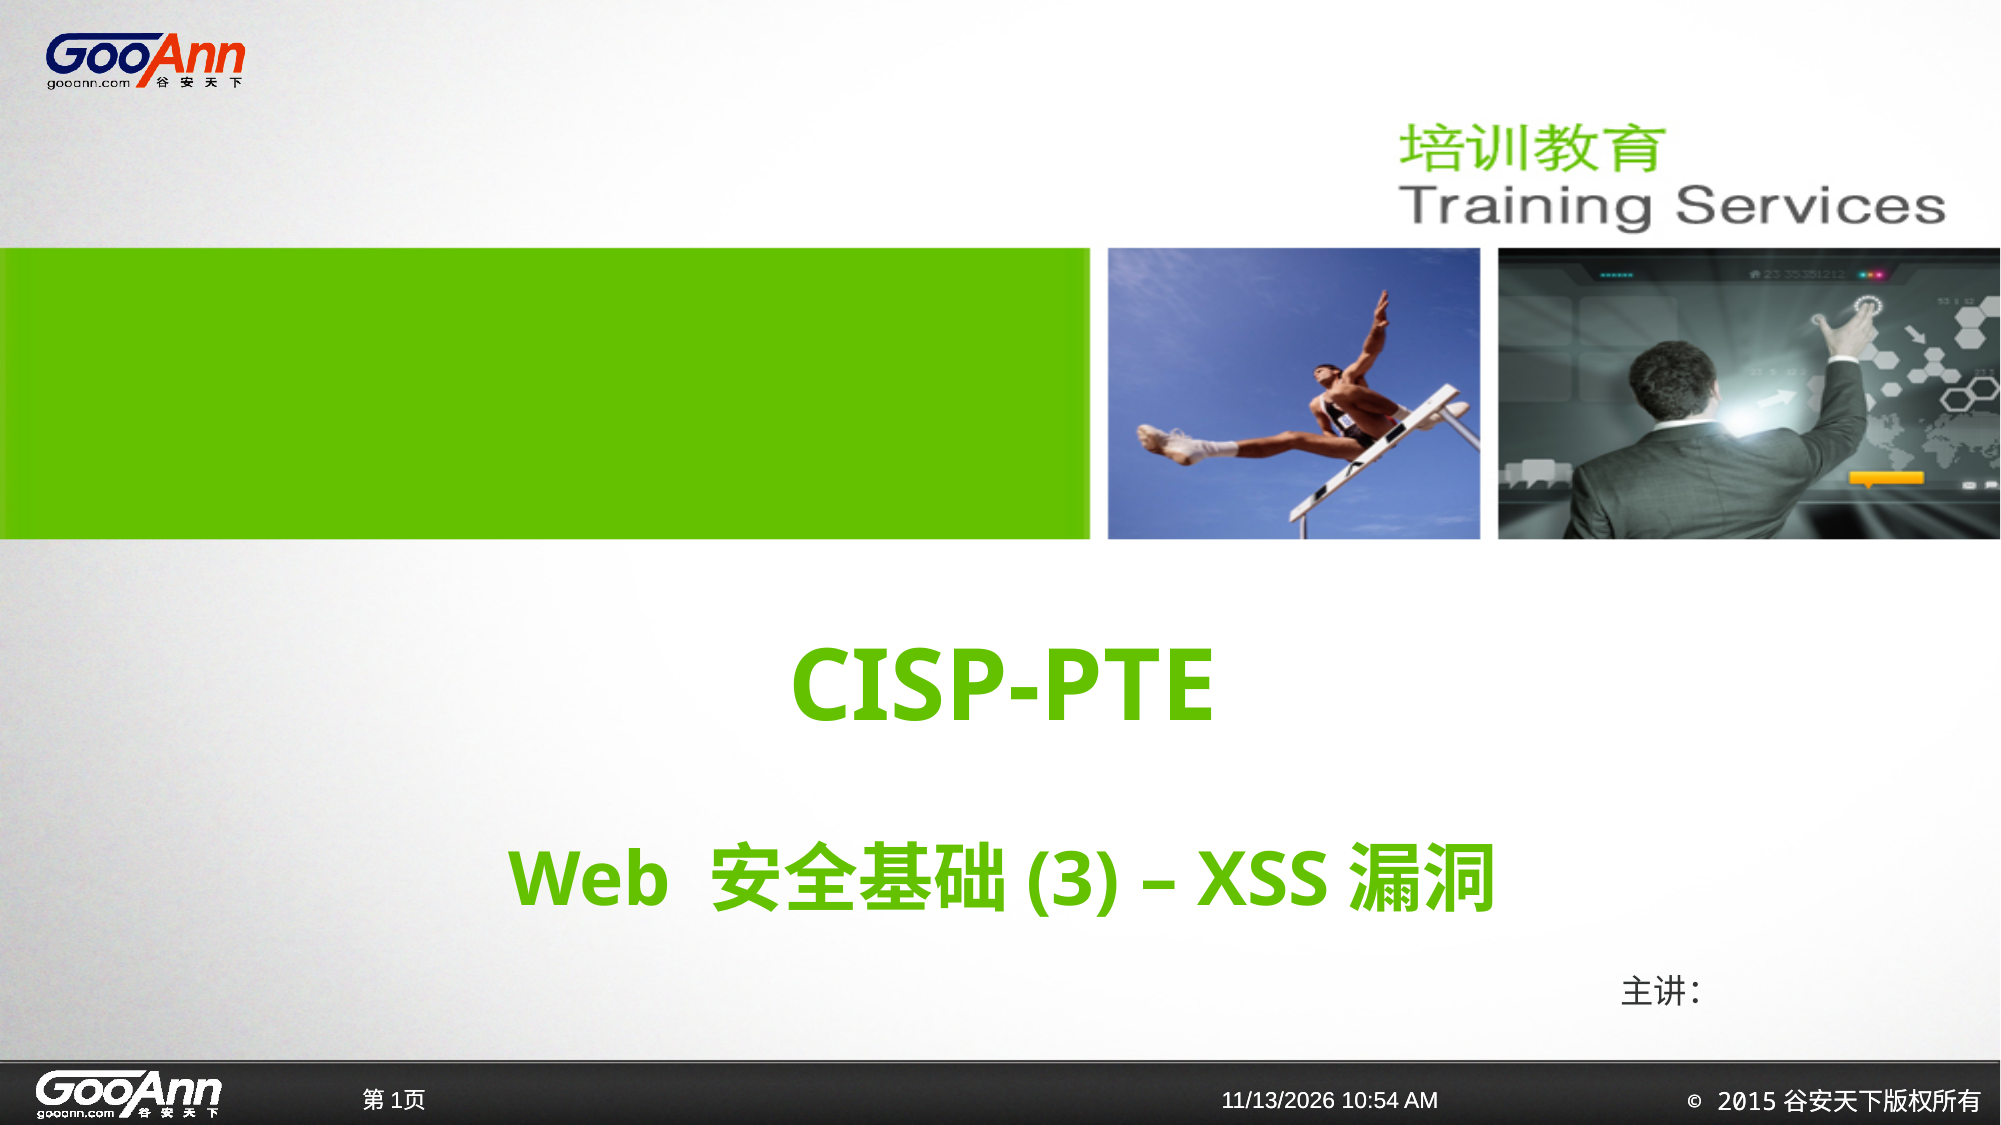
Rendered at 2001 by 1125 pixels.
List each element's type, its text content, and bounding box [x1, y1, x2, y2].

text_box 主讲： [1342, 964, 1721, 1012]
title CISP-PTE Web 安全基础(3) – XSS漏洞 [444, 611, 1561, 929]
picture [0, 0, 2001, 1125]
